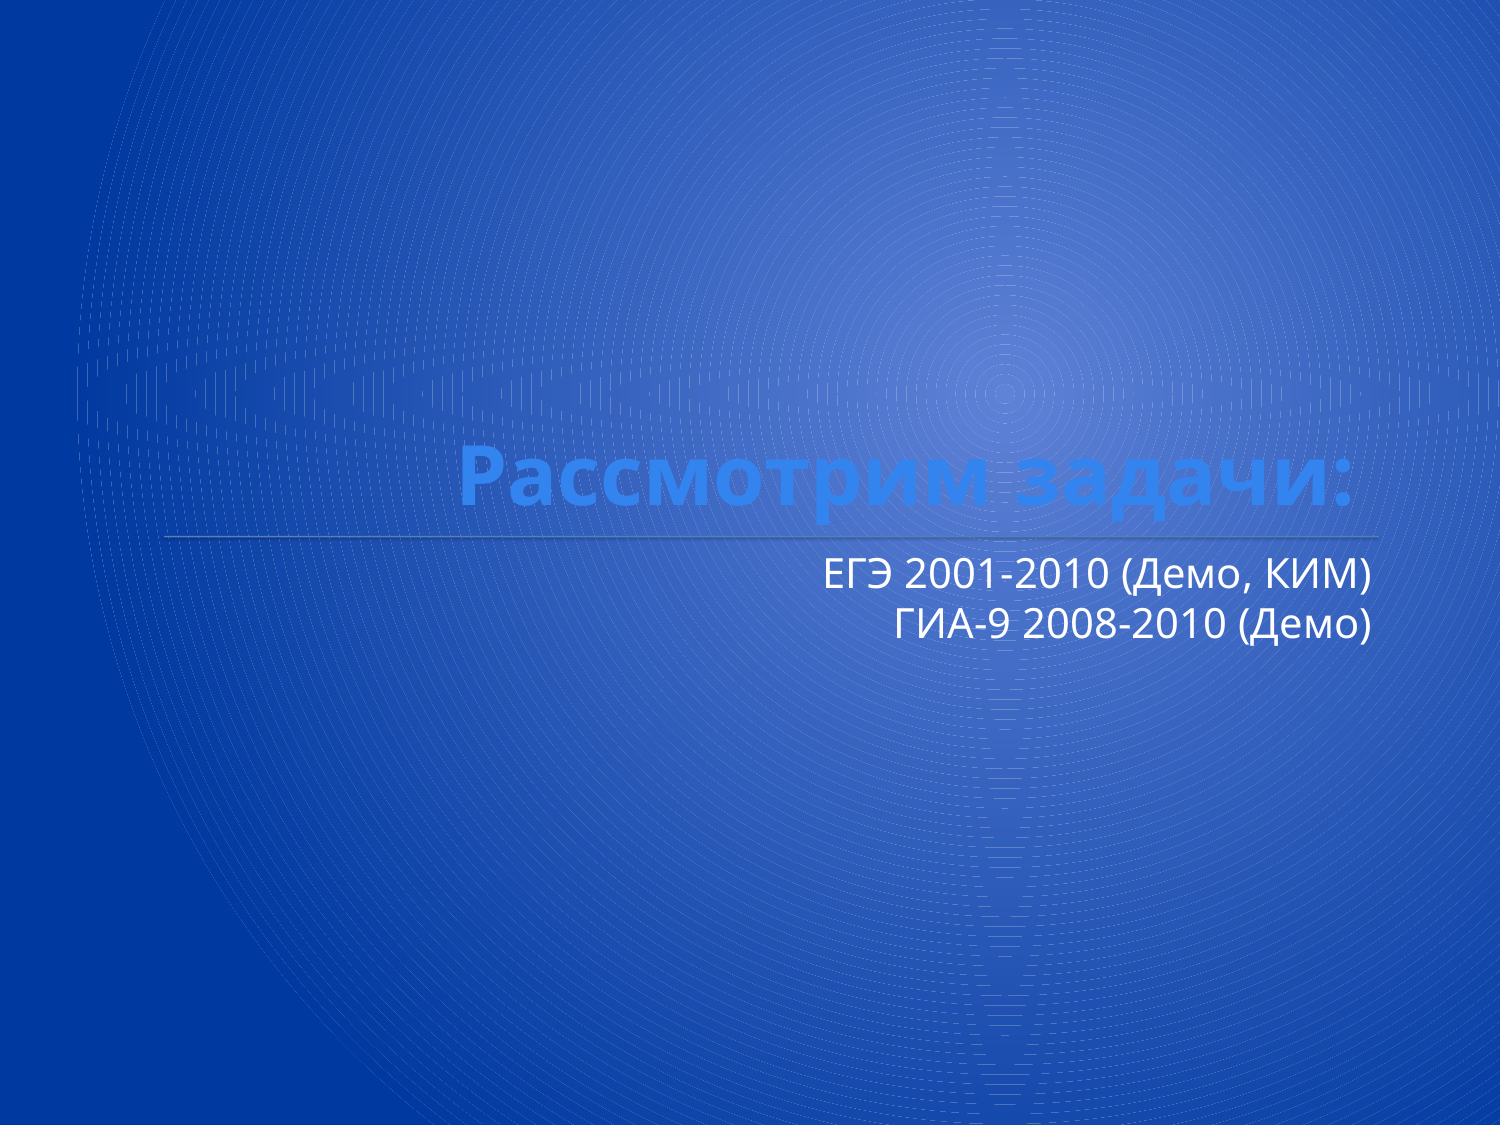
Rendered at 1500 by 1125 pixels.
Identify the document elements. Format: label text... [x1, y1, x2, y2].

title Рассмотрим задачи: [118, 81, 1394, 530]
list ЕГЭ 2001-2010 (Демо, КИМ) ГИА-9 2008-2010 (Демо) [118, 539, 1394, 787]
